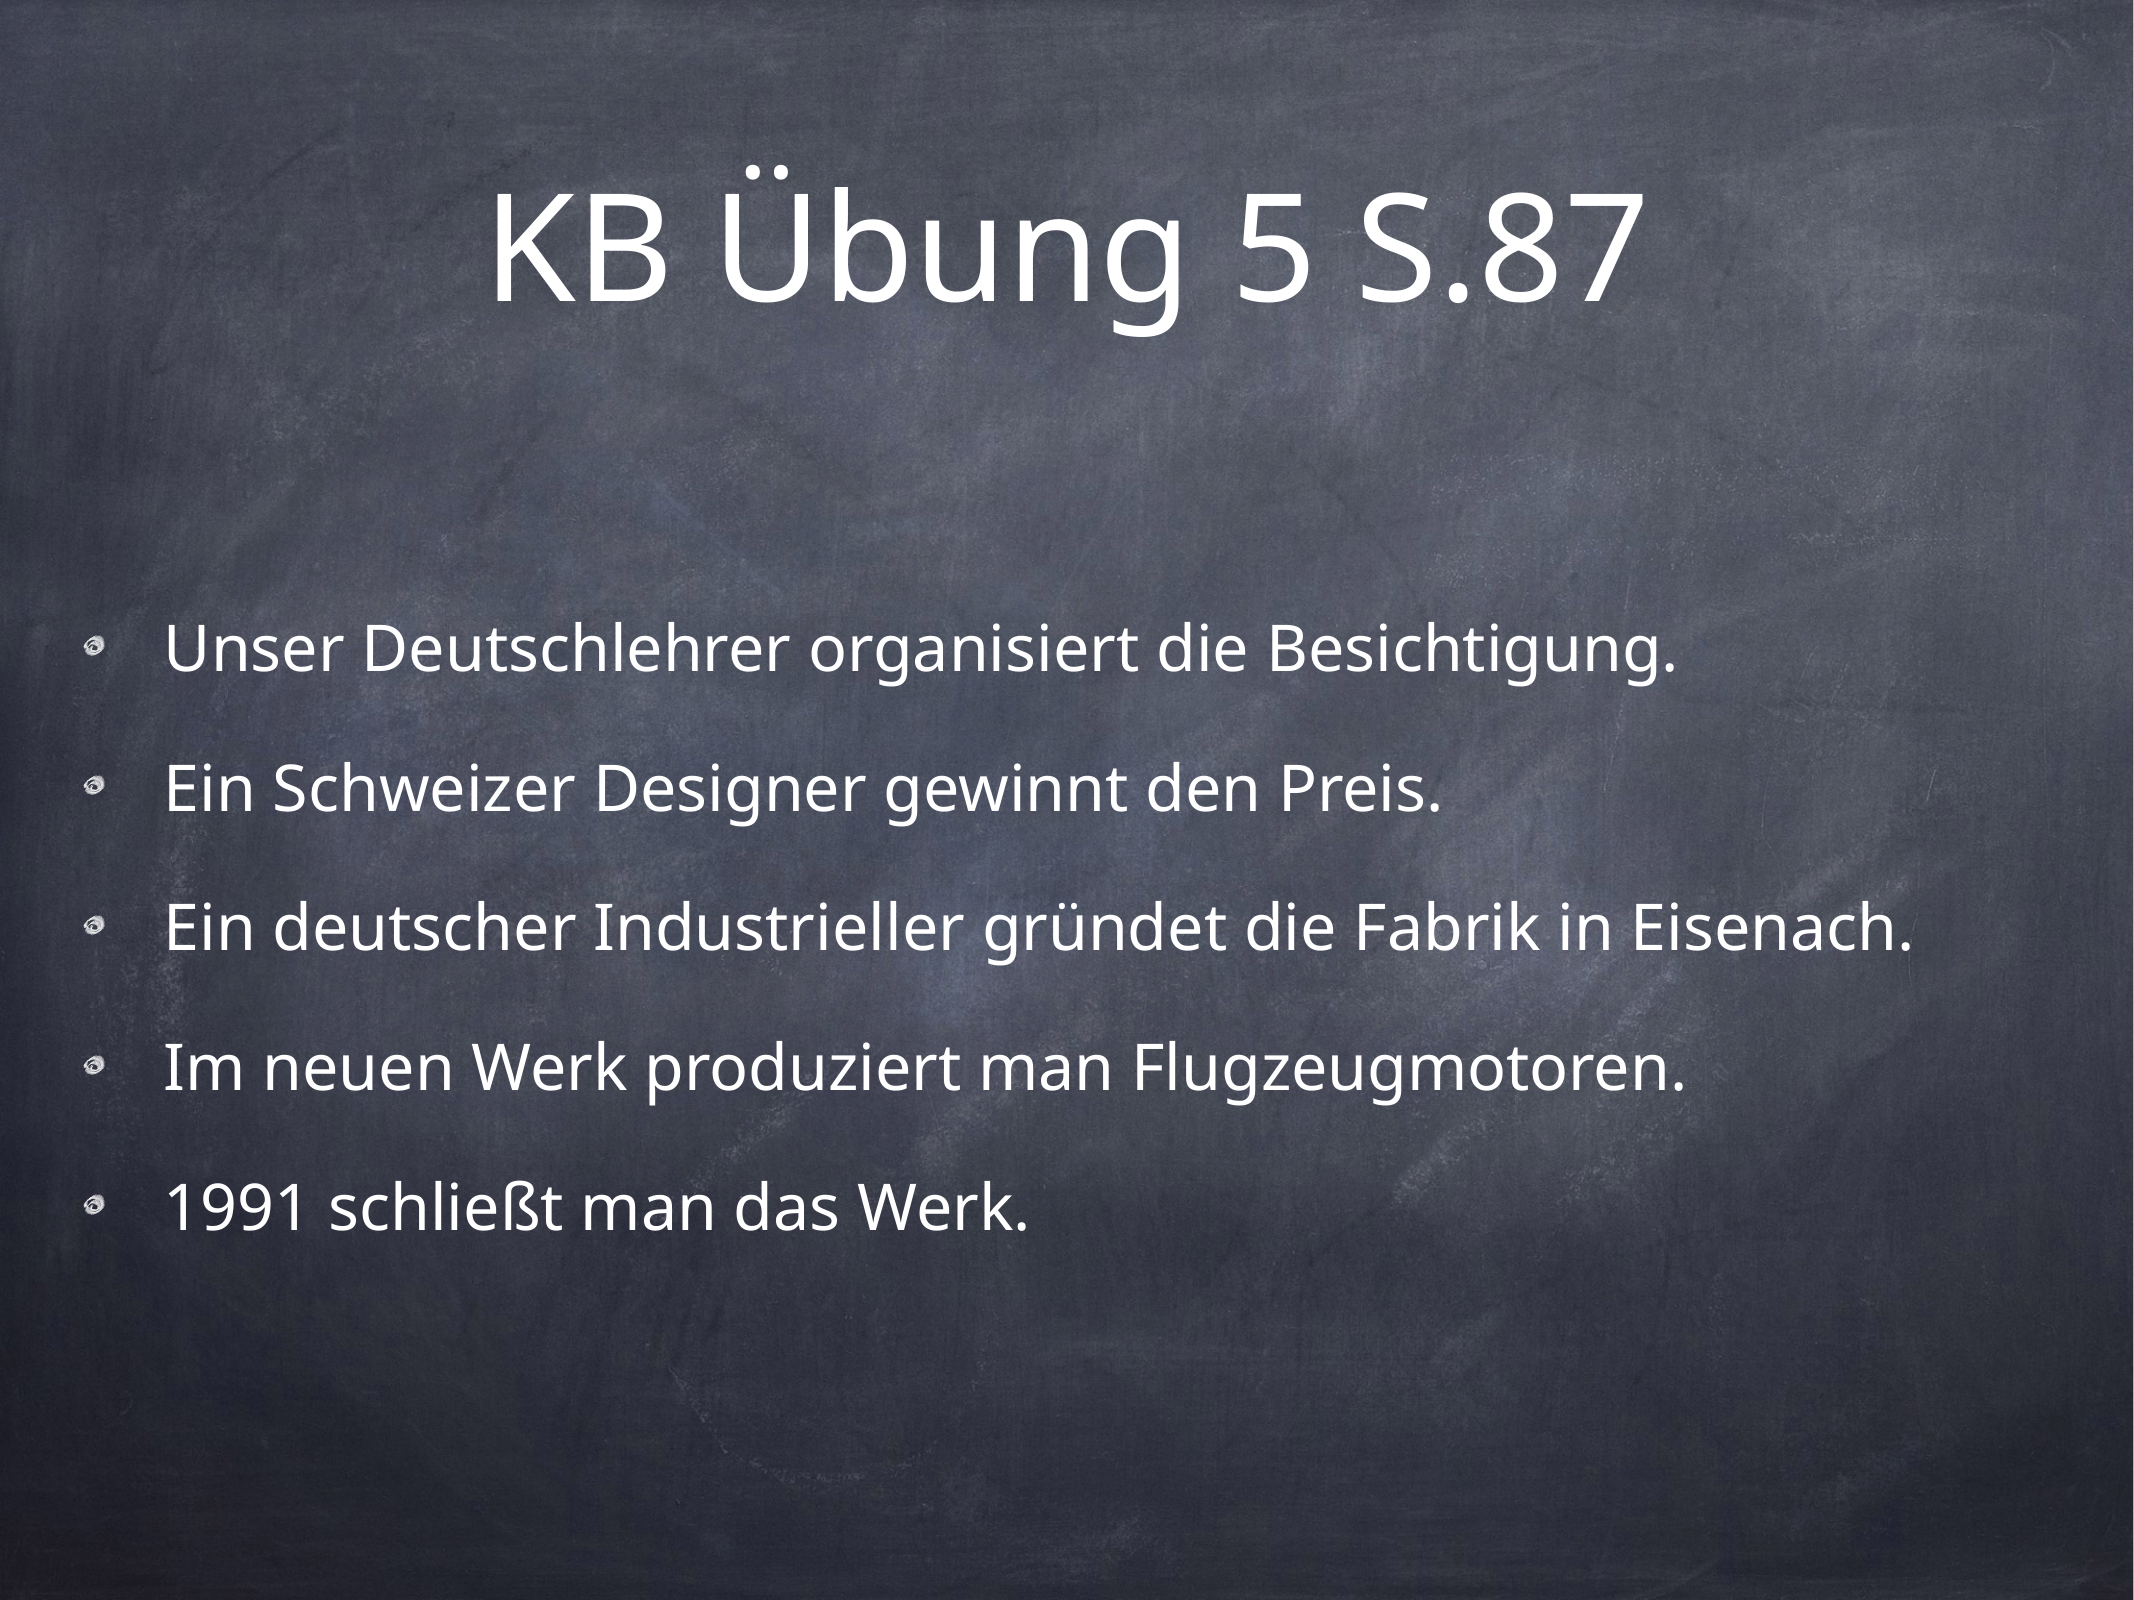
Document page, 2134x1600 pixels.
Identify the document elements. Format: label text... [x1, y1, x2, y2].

title KB Übung 5 S.87 [207, 32, 1926, 451]
list Unser Deutschlehrer organisiert die Besichtigung. Ein Schweizer Designer gewinnt den Preis. Ein deutscher Industrieller gründet die Fabrik in Eisenach. Im neuen Werk produziert man Flugzeugmotoren. 1991 schließt man das Werk. [82, 453, 2051, 1397]
picture [0, 0, 2134, 1600]
